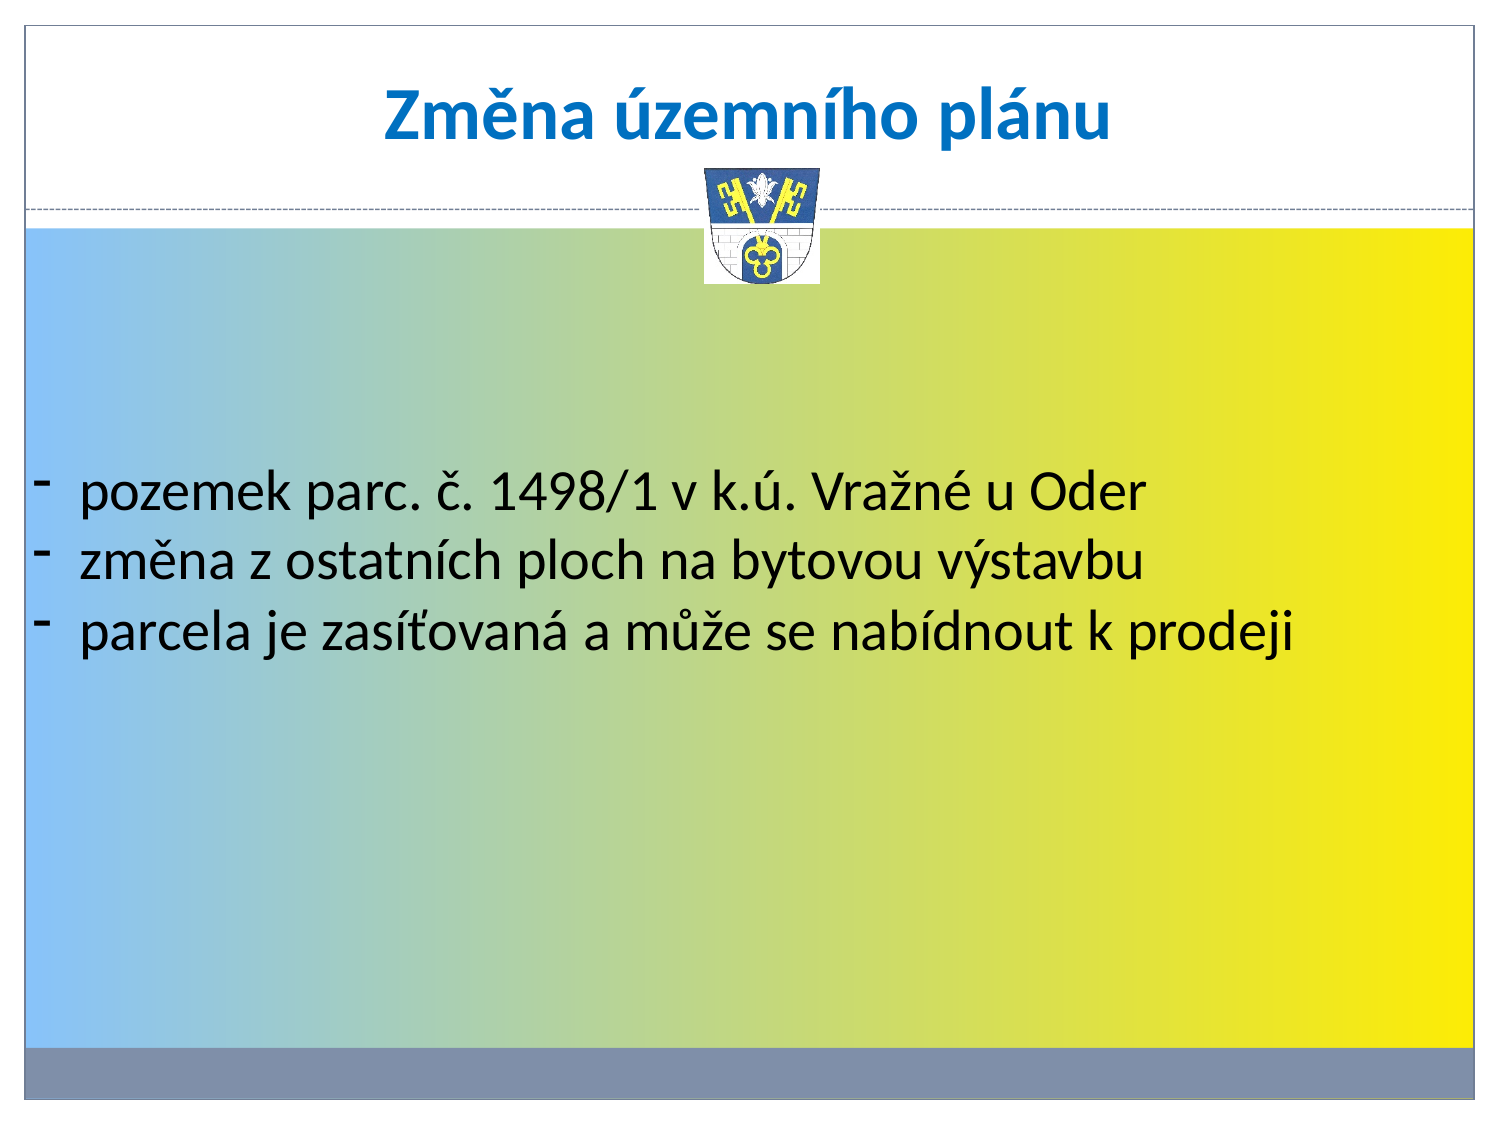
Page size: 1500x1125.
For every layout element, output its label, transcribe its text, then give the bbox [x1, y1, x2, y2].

list [49, 250, 1445, 444]
picture [703, 168, 820, 284]
text_box pozemek parc. č. 1498/1 v k.ú. Vražné u Oder změna z ostatních ploch na bytovou výstavbu parcela je zasíťovaná a může se nabídnout k prodeji [17, 444, 1450, 715]
title Změna územního plánu [49, 37, 1450, 162]
list [49, 715, 1445, 1001]
